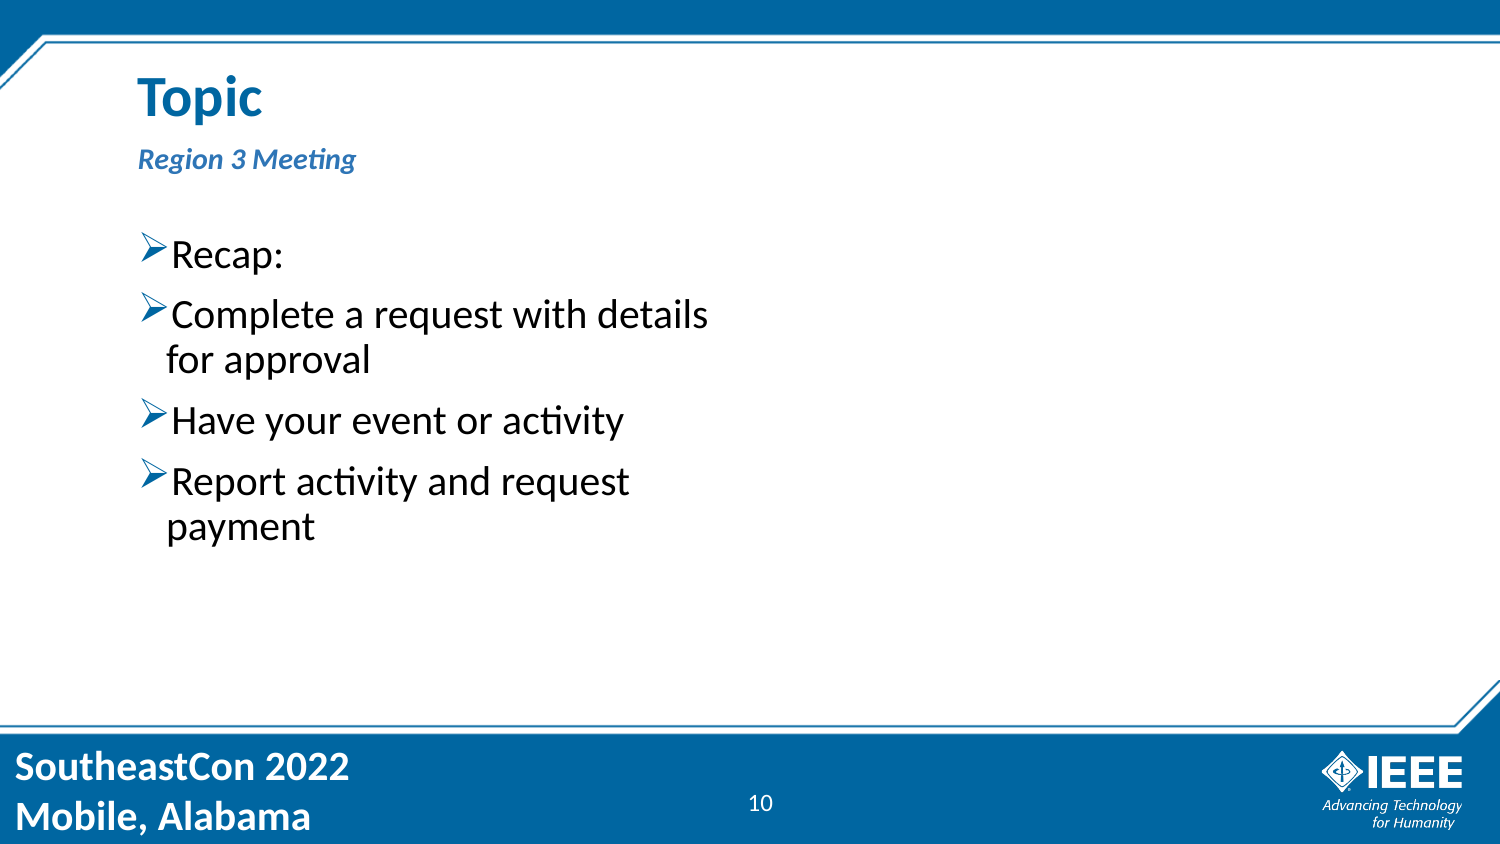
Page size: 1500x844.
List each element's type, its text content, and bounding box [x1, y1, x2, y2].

list Recap: Complete a request with details for approval Have your event or activity Report activity and request payment [123, 224, 761, 692]
slide_number 10 [720, 778, 801, 824]
title Topic [123, 68, 1417, 136]
picture [0, 680, 1500, 844]
picture [0, 0, 1500, 111]
list Region 3 Meeting [123, 136, 1417, 184]
